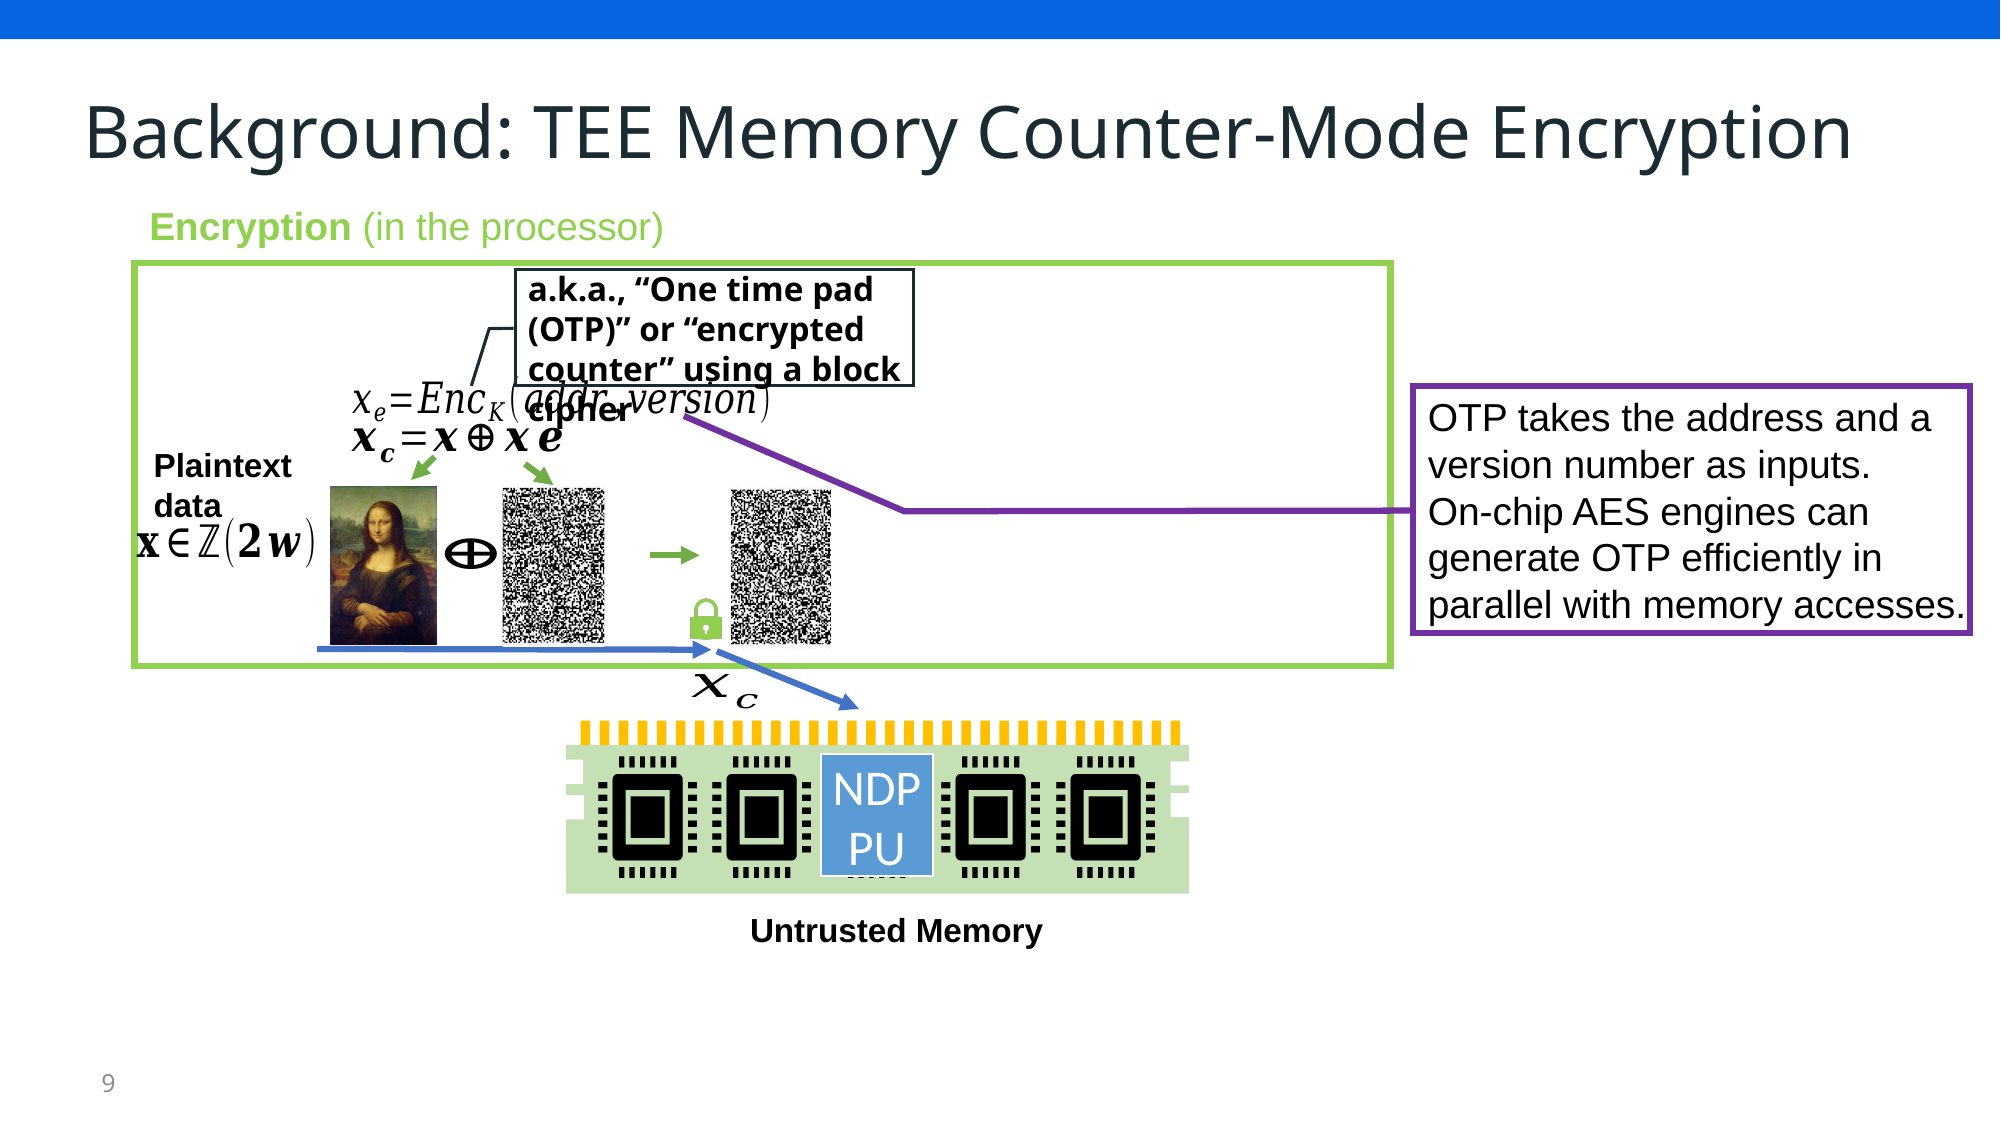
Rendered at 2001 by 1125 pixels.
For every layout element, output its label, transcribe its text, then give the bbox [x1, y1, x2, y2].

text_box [411, 456, 435, 481]
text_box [563, 720, 1190, 894]
text_box [0, 0, 2000, 40]
slide_number 9 [68, 1064, 131, 1105]
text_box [524, 463, 554, 486]
title Background: TEE Memory Counter-Mode Encryption [68, 59, 1925, 212]
text_box [470, 327, 513, 387]
text_box Untrusted Memory [735, 902, 1143, 957]
text_box [134, 263, 1391, 667]
text_box a.k.a., “One time pad (OTP)” or “encrypted counter” using a block cipher [513, 260, 923, 435]
picture [330, 486, 437, 645]
text_box Encryption (in the processor) [134, 194, 990, 256]
picture [502, 485, 605, 647]
text_box Plaintext data [138, 437, 317, 532]
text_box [716, 651, 859, 709]
text_box OTP takes the address and a version number as inputs. On-chip AES engines can generate OTP efficiently in parallel with memory accesses. [725, 385, 1971, 634]
picture [679, 487, 831, 649]
